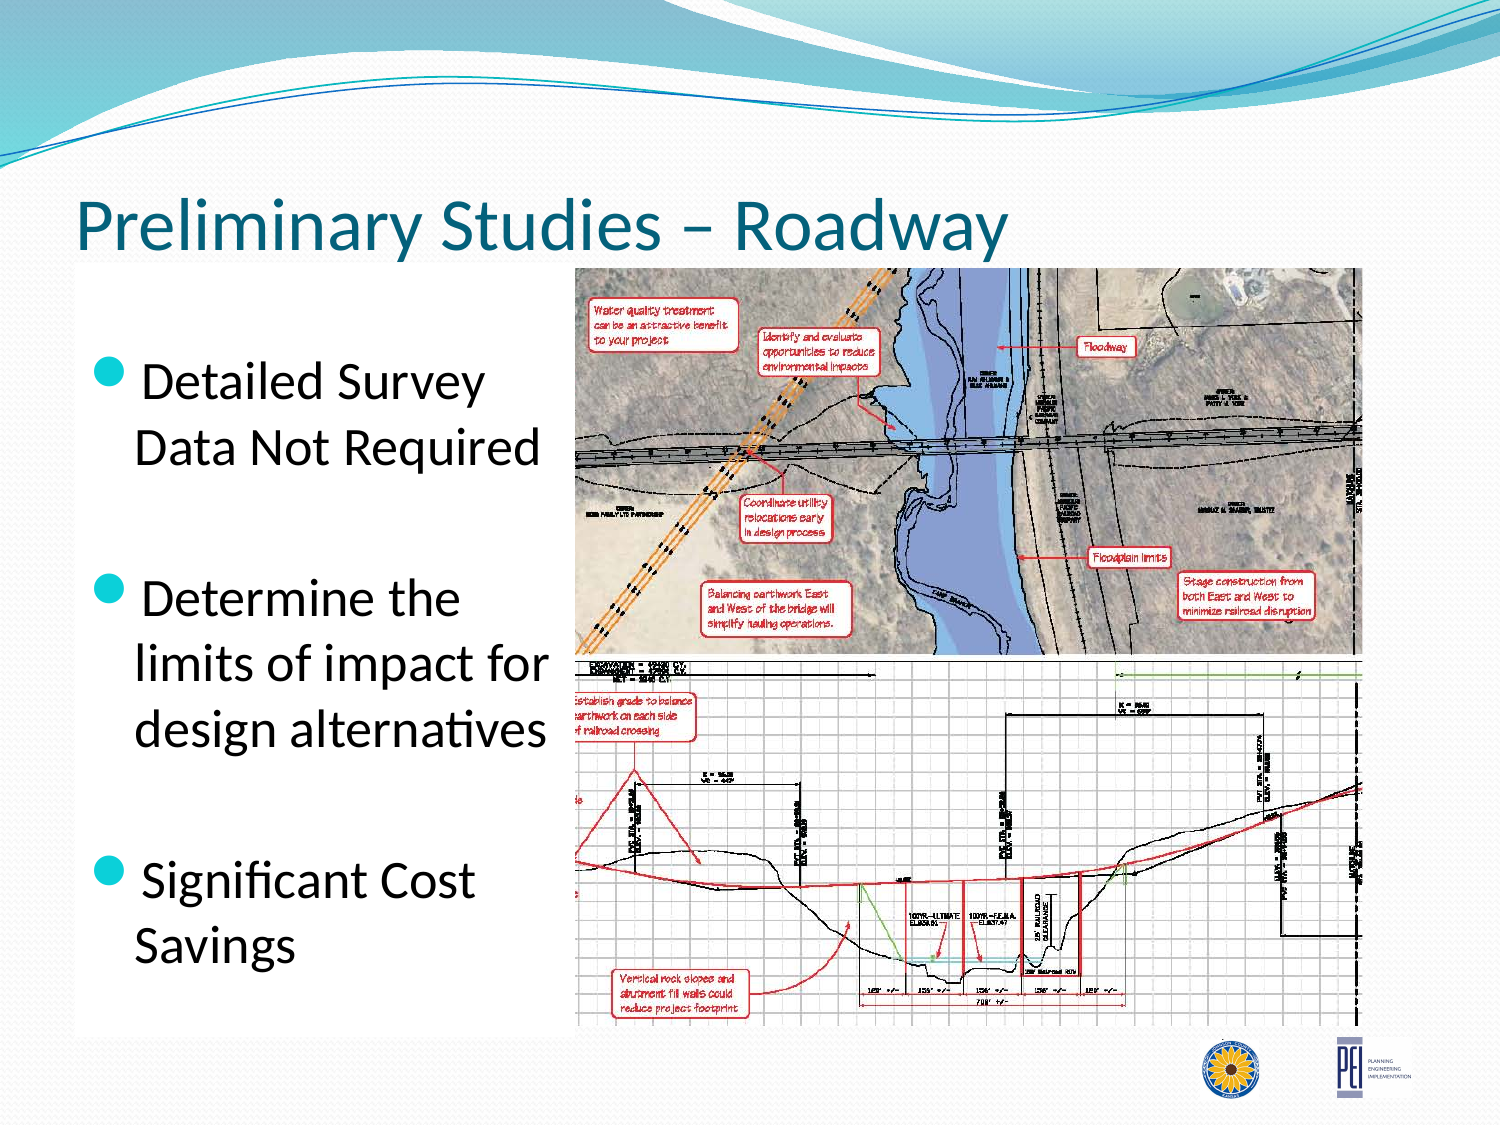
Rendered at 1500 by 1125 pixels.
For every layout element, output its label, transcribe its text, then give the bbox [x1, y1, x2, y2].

title Preliminary Studies – Roadway [75, 125, 1425, 266]
picture [1200, 1040, 1260, 1100]
picture [499, 268, 1363, 1027]
picture [1337, 1037, 1412, 1098]
list Detailed Survey Data Not Required Determine the limits of impact for design alternatives Significant Cost Savings [75, 262, 575, 1038]
